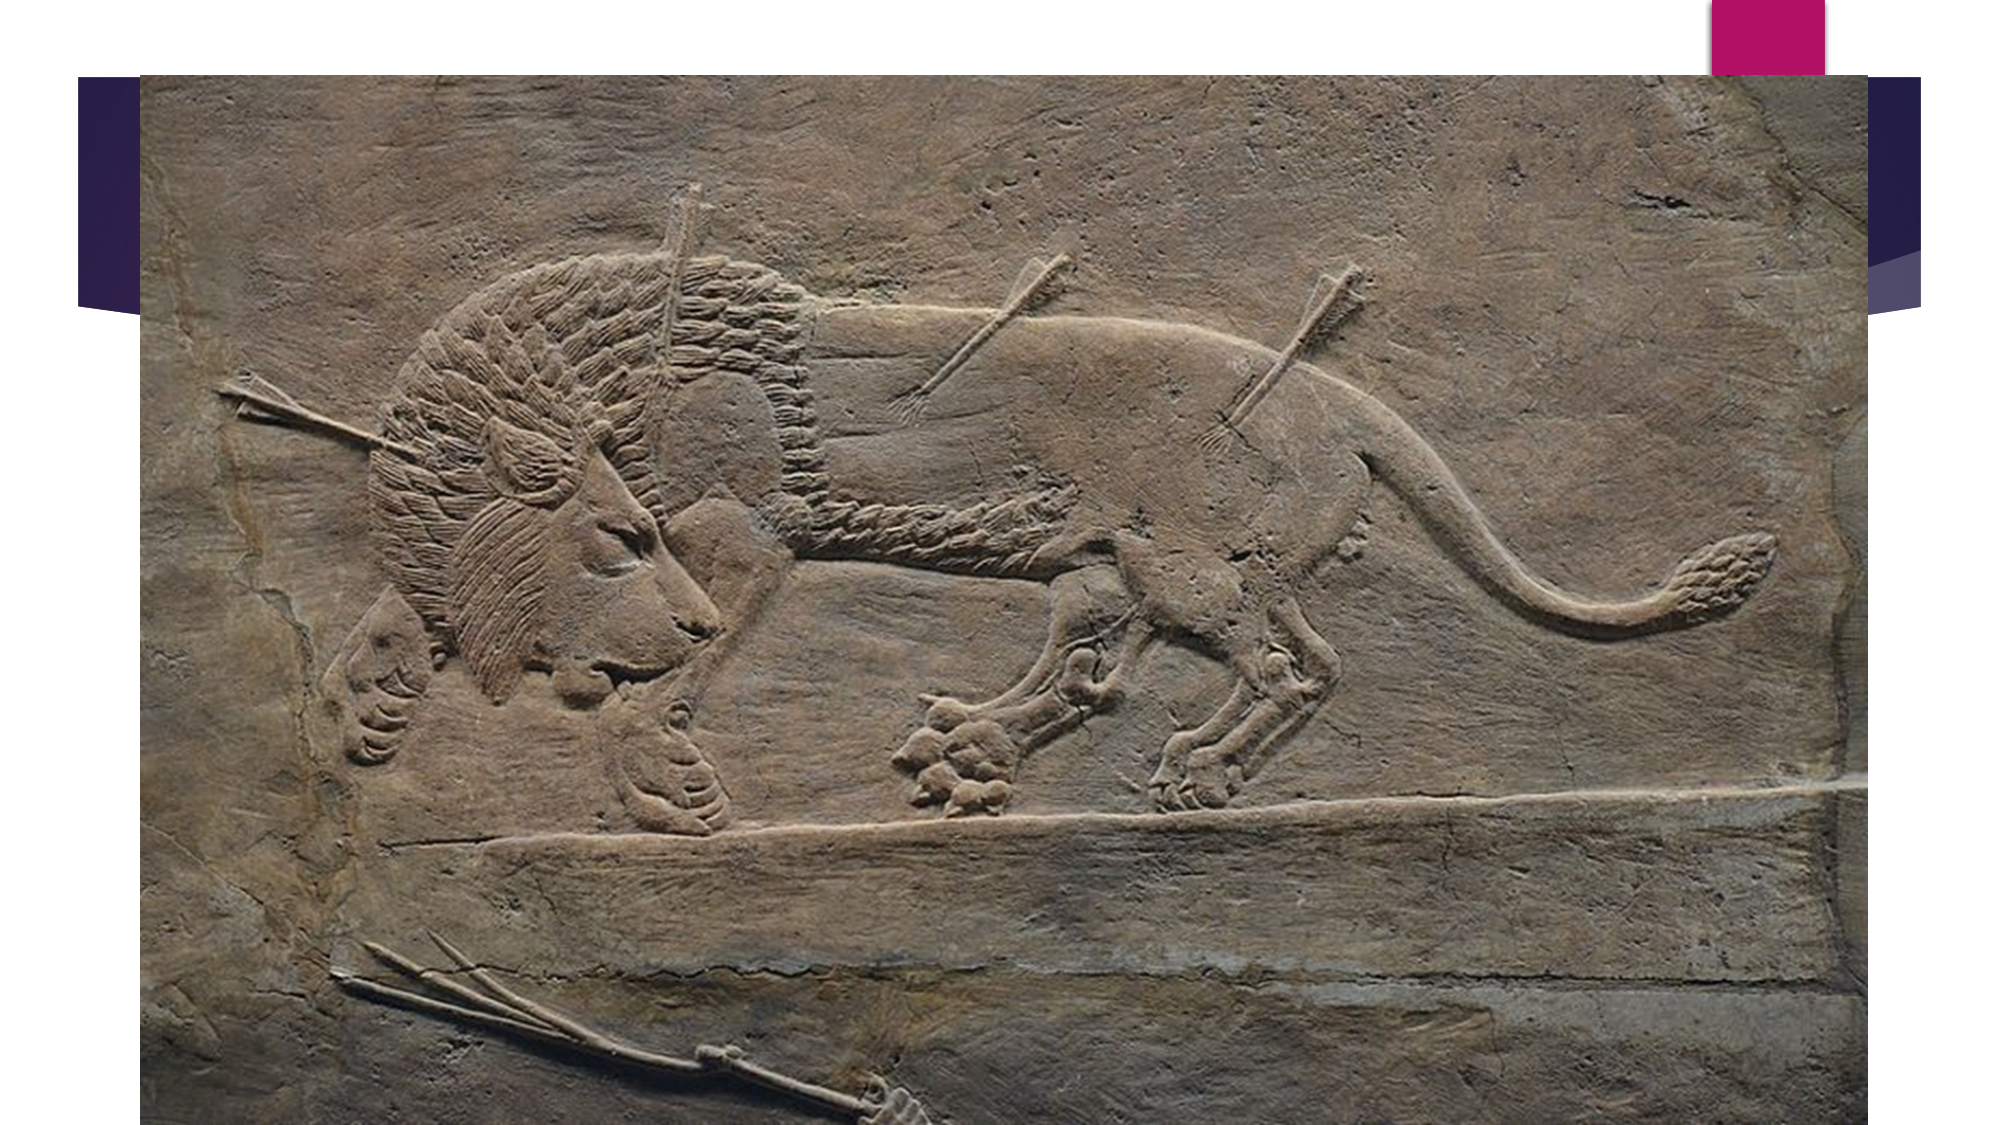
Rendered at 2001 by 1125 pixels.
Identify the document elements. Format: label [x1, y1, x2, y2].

picture [140, 75, 1869, 1125]
